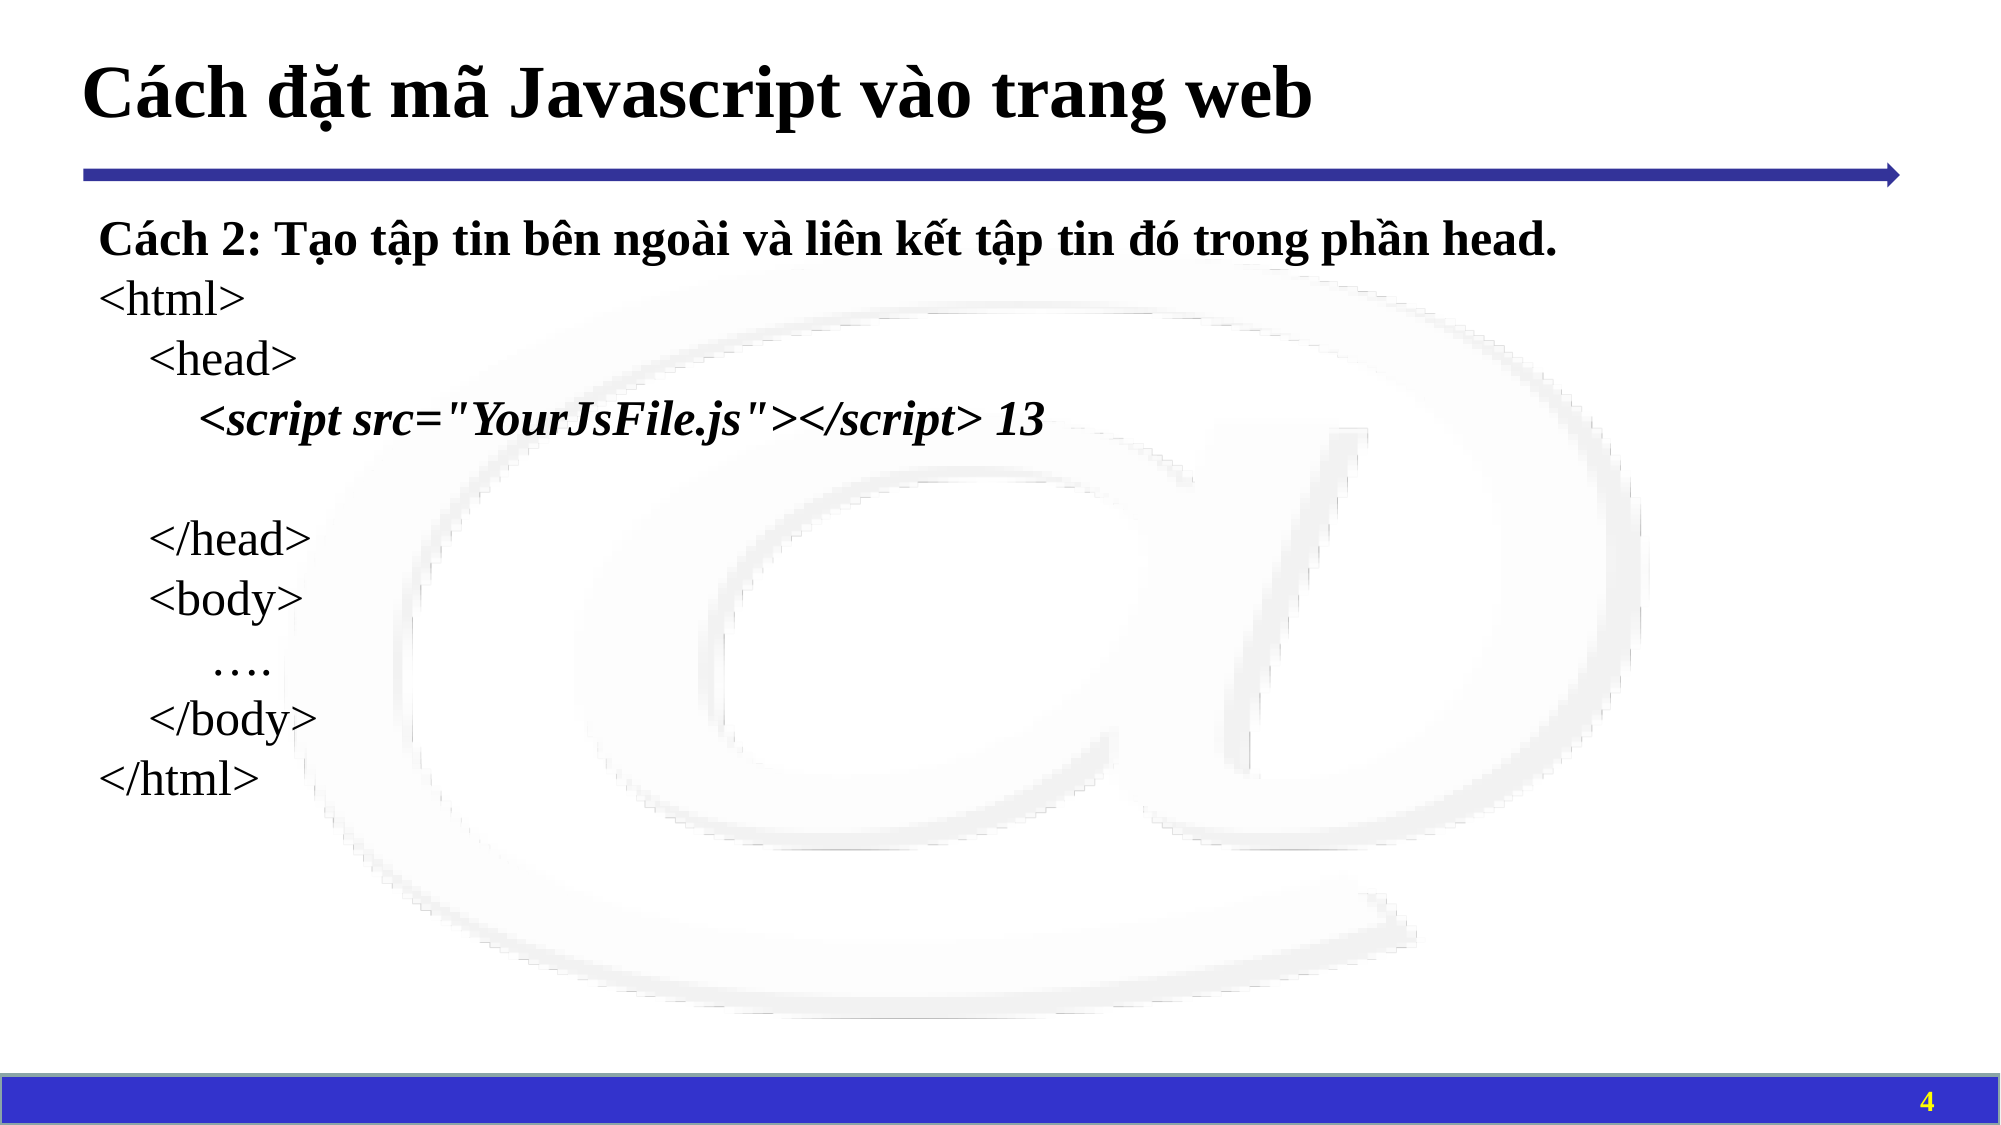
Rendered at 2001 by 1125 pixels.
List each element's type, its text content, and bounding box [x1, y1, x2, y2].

slide_number 4 [1566, 1074, 1951, 1125]
title Cách đặt mã Javascript vào trang web [66, 0, 1917, 175]
list Cách 2: Tạo tập tin bên ngoài và liên kết tập tin đó trong phần head. <html> <head> <script src="YourJsFile.js"></script> 13 </head> <body> …. </body> </html> [83, 197, 1934, 1061]
footer [483, 1061, 1267, 1125]
